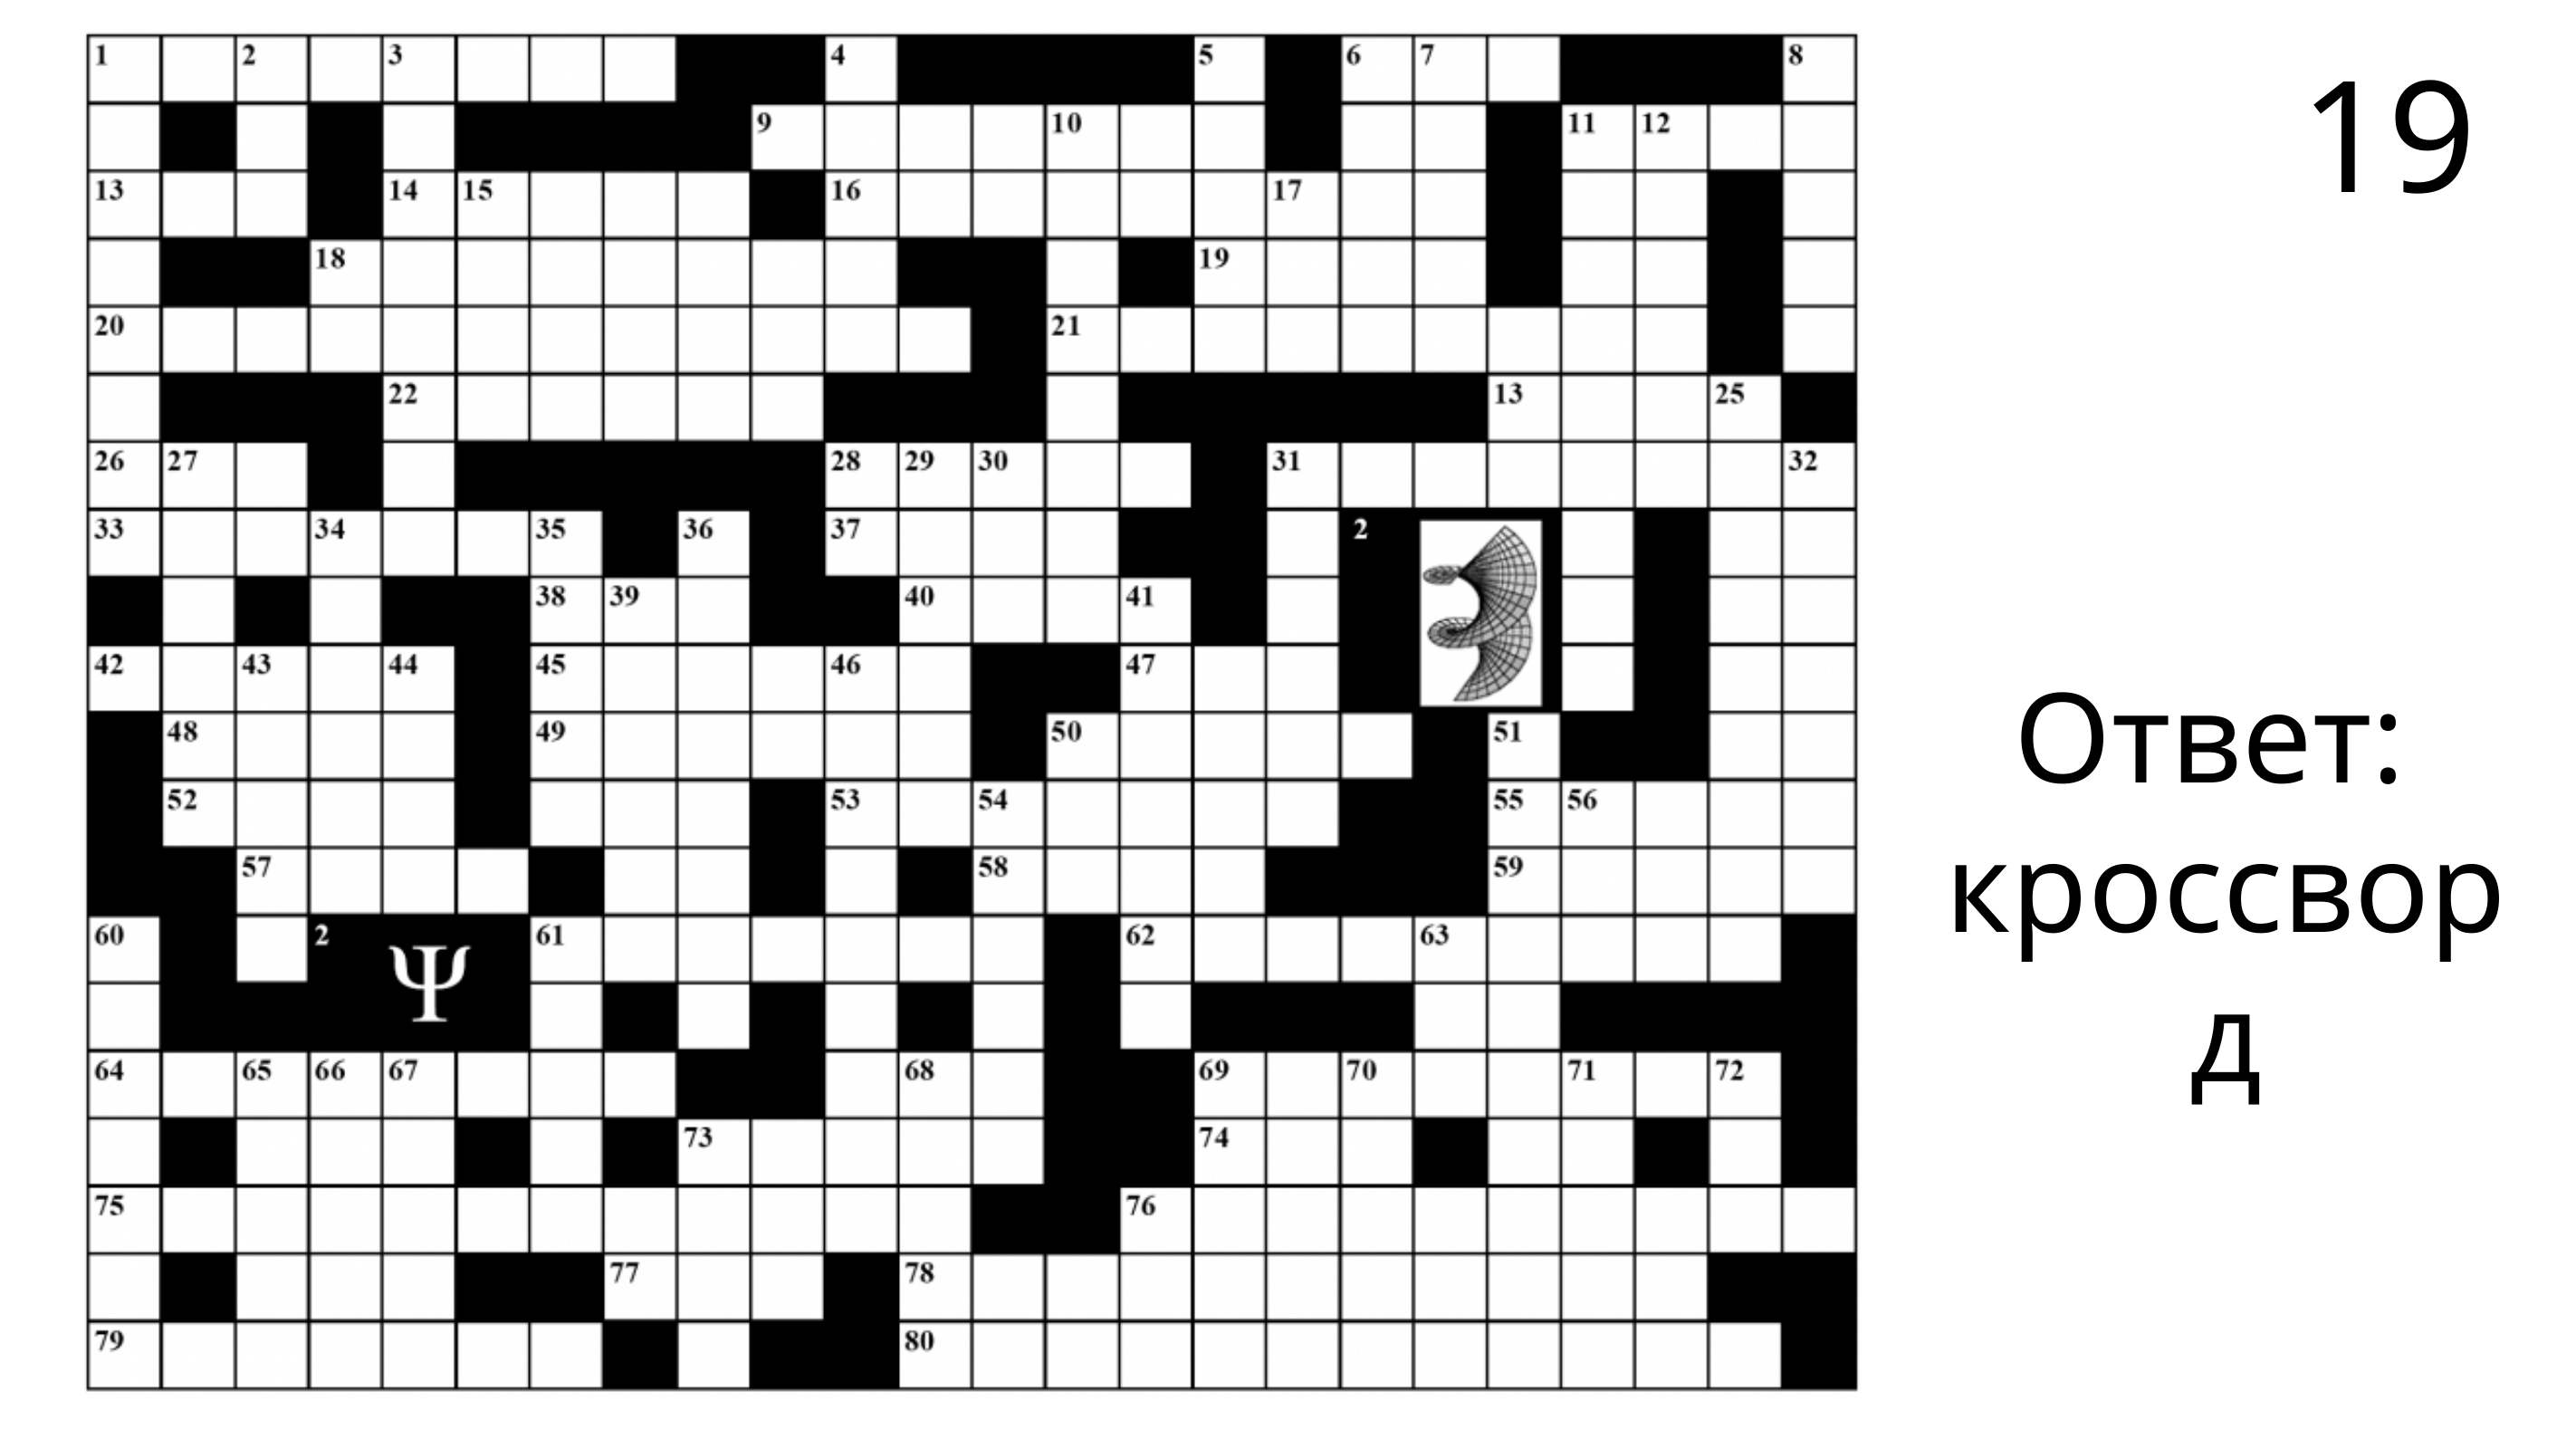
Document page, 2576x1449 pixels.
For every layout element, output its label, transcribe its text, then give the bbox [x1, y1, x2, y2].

text_box 19 [2292, 30, 2485, 232]
text_box Ответ: кроссворд [1929, 651, 2523, 1115]
picture [83, 29, 1862, 1396]
